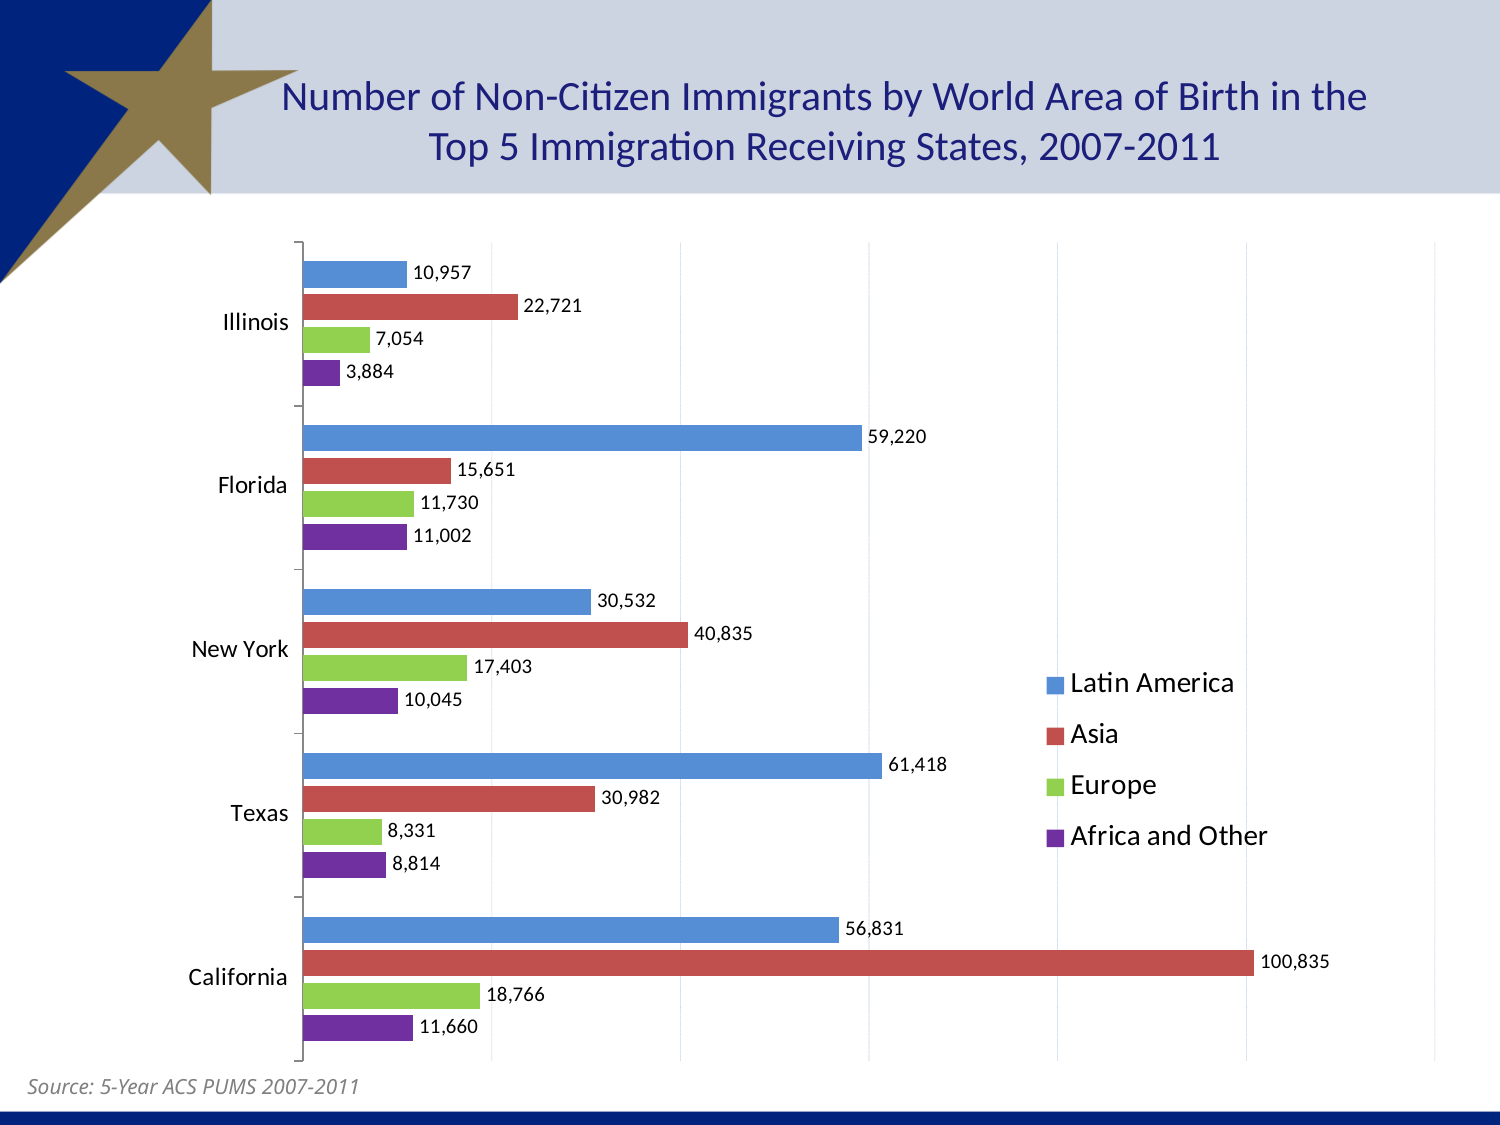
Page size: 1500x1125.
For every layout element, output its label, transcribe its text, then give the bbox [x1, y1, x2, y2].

chart [162, 224, 1462, 1079]
title Number of Non-Citizen Immigrants by World Area of Birth in the Top 5 Immigration Receiving States, 2007-2011 [262, 37, 1388, 200]
picture [0, 0, 1500, 1125]
text_box Source: 5-Year ACS PUMS 2007-2011 [12, 1062, 400, 1106]
